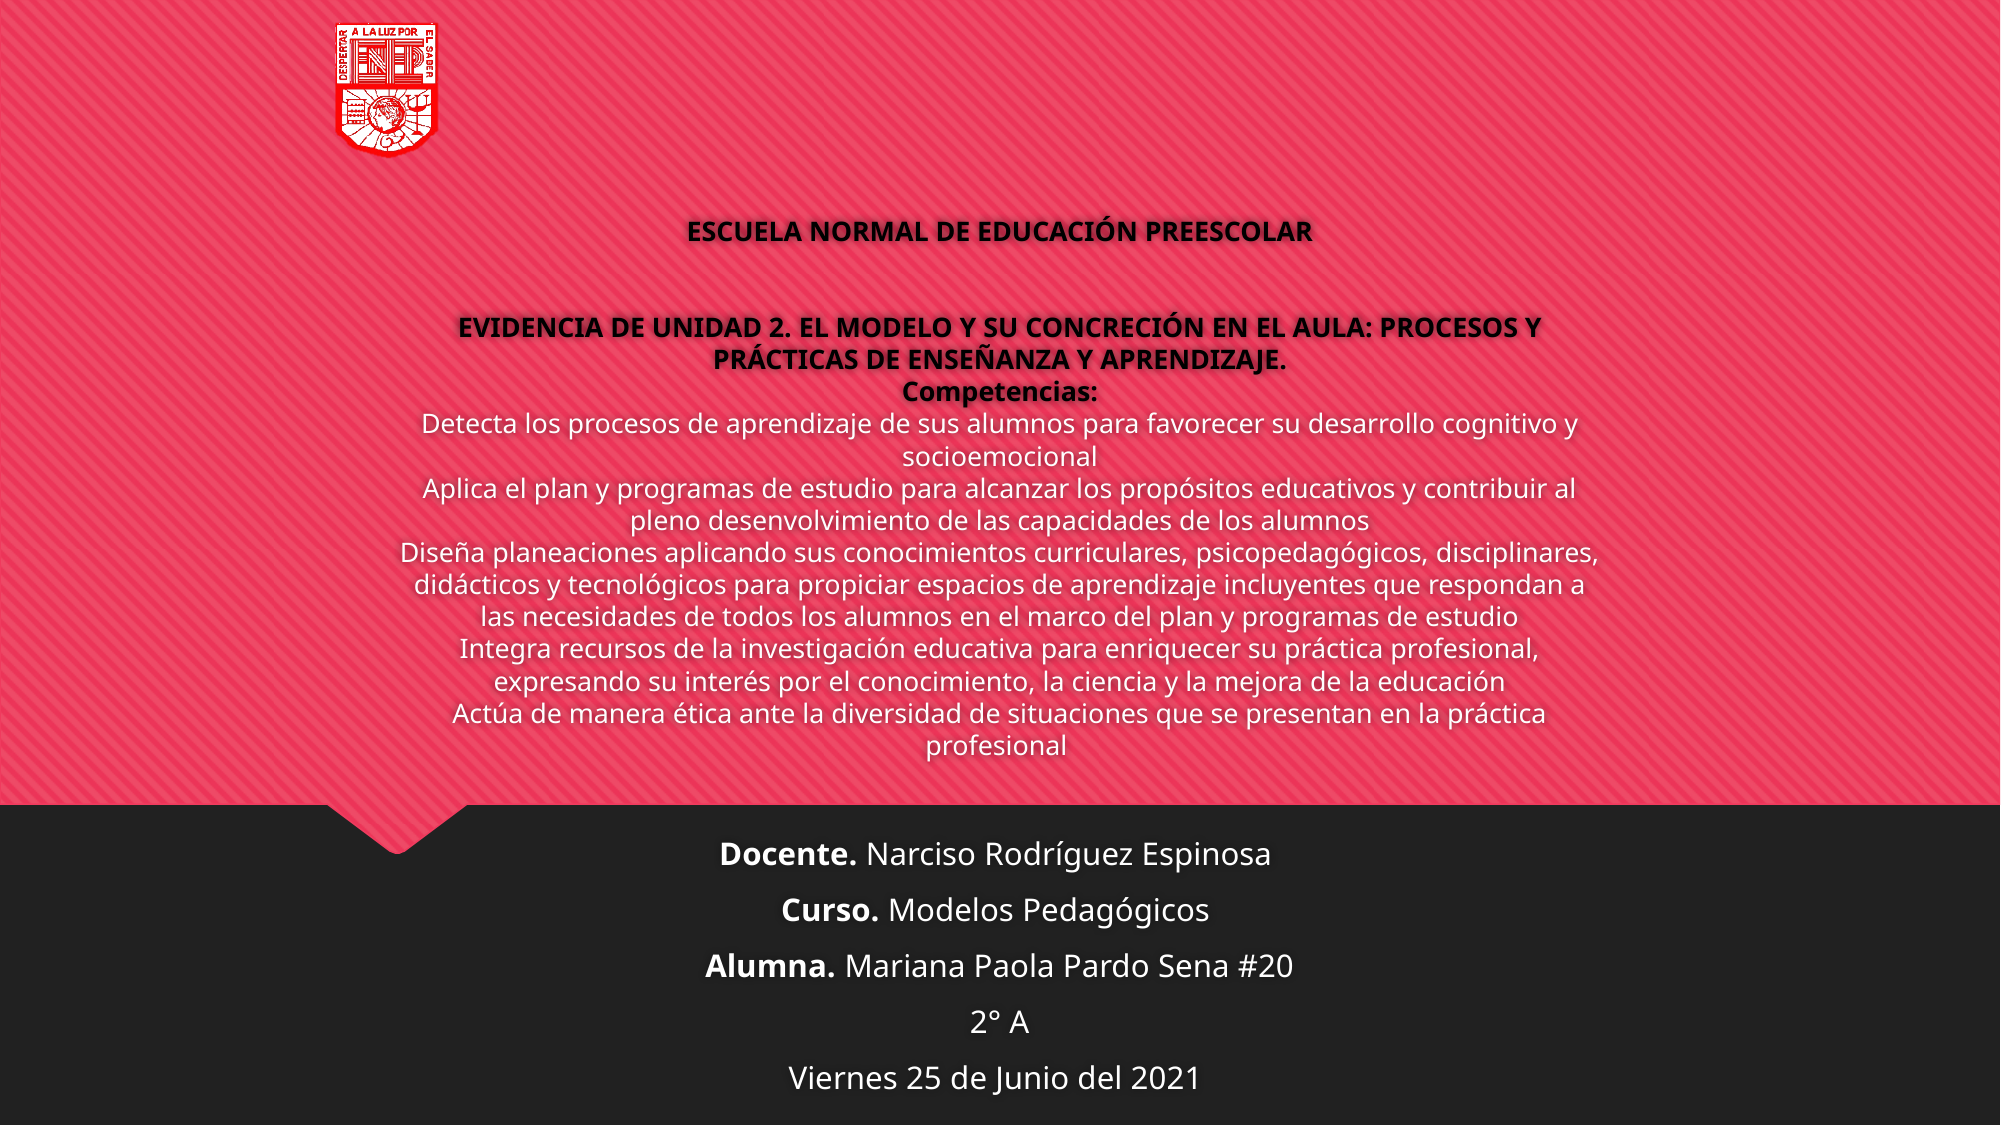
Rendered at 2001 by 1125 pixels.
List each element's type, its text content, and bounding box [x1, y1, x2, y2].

subtitle Docente. Narciso Rodríguez Espinosa Curso. Modelos Pedagógicos Alumna. Mariana Paola Pardo Sena #20 2° A Viernes 25 de Junio del 2021 [382, 826, 1618, 1086]
picture [289, 19, 476, 159]
title ESCUELA NORMAL DE EDUCACIÓN PREESCOLAR EVIDENCIA DE UNIDAD 2. EL MODELO Y SU CONCRECIÓN EN EL AULA: PROCESOS Y PRÁCTICAS DE ENSEÑANZA Y APRENDIZAJE. Competencias: Detecta los procesos de aprendizaje de sus alumnos para favorecer su desarrollo cognitivo y socioemocional Aplica el plan y programas de estudio para alcanzar los propósitos educativos y contribuir al pleno desenvolvimiento de las capacidades de los alumnos Diseña planeaciones aplicando sus conocimientos curriculares, psicopedagógicos, disciplinares, didácticos y tecnológicos para propiciar espacios de aprendizaje incluyentes que respondan a las necesidades de todos los alumnos en el marco del plan y programas de estudio Integra recursos de la investigación educativa para enriquecer su práctica profesional, expresando su interés por el conocimiento, la ciencia y la mejora de la educación Actúa de manera ética ante la diversidad de situaciones que se presentan en la práctica profesional [382, 118, 1618, 797]
